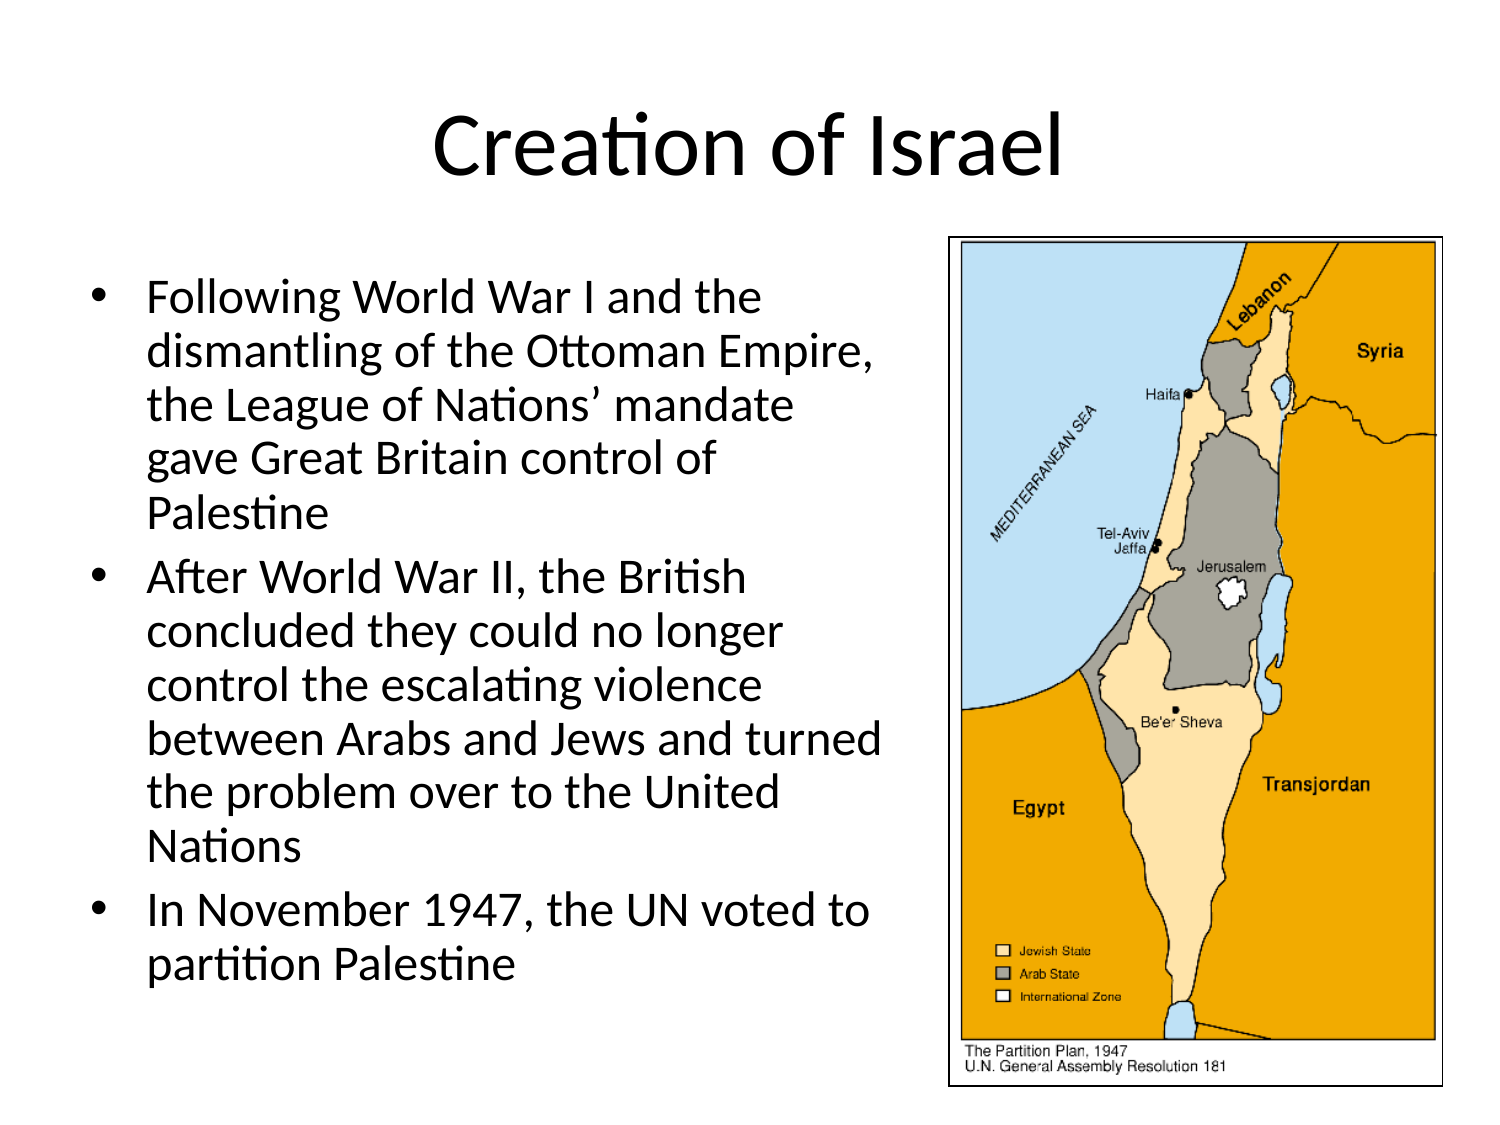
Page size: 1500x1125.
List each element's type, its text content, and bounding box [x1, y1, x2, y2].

picture [949, 237, 1443, 1086]
list Following World War I and the dismantling of the Ottoman Empire, the League of Nations’ mandate gave Great Britain control of Palestine After World War II, the British concluded they could no longer control the escalating violence between Arabs and Jews and turned the problem over to the United Nations In November 1947, the UN voted to partition Palestine [75, 262, 900, 1005]
title Creation of Israel [75, 45, 1425, 233]
